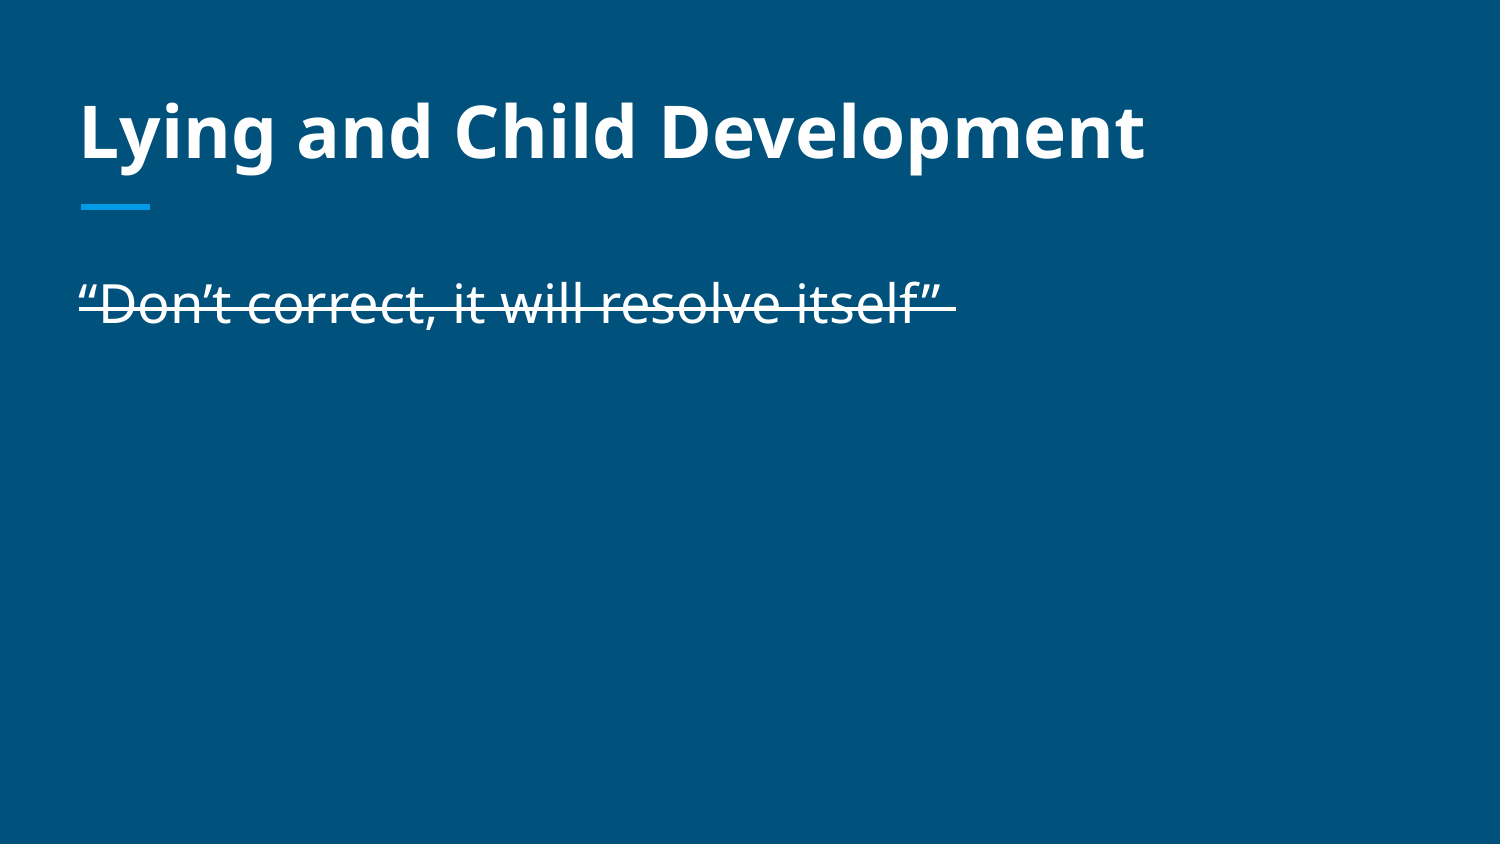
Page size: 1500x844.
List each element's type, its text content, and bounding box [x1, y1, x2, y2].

list “Don’t correct, it will resolve itself” [63, 244, 1437, 750]
title Lying and Child Development [63, 75, 1437, 188]
